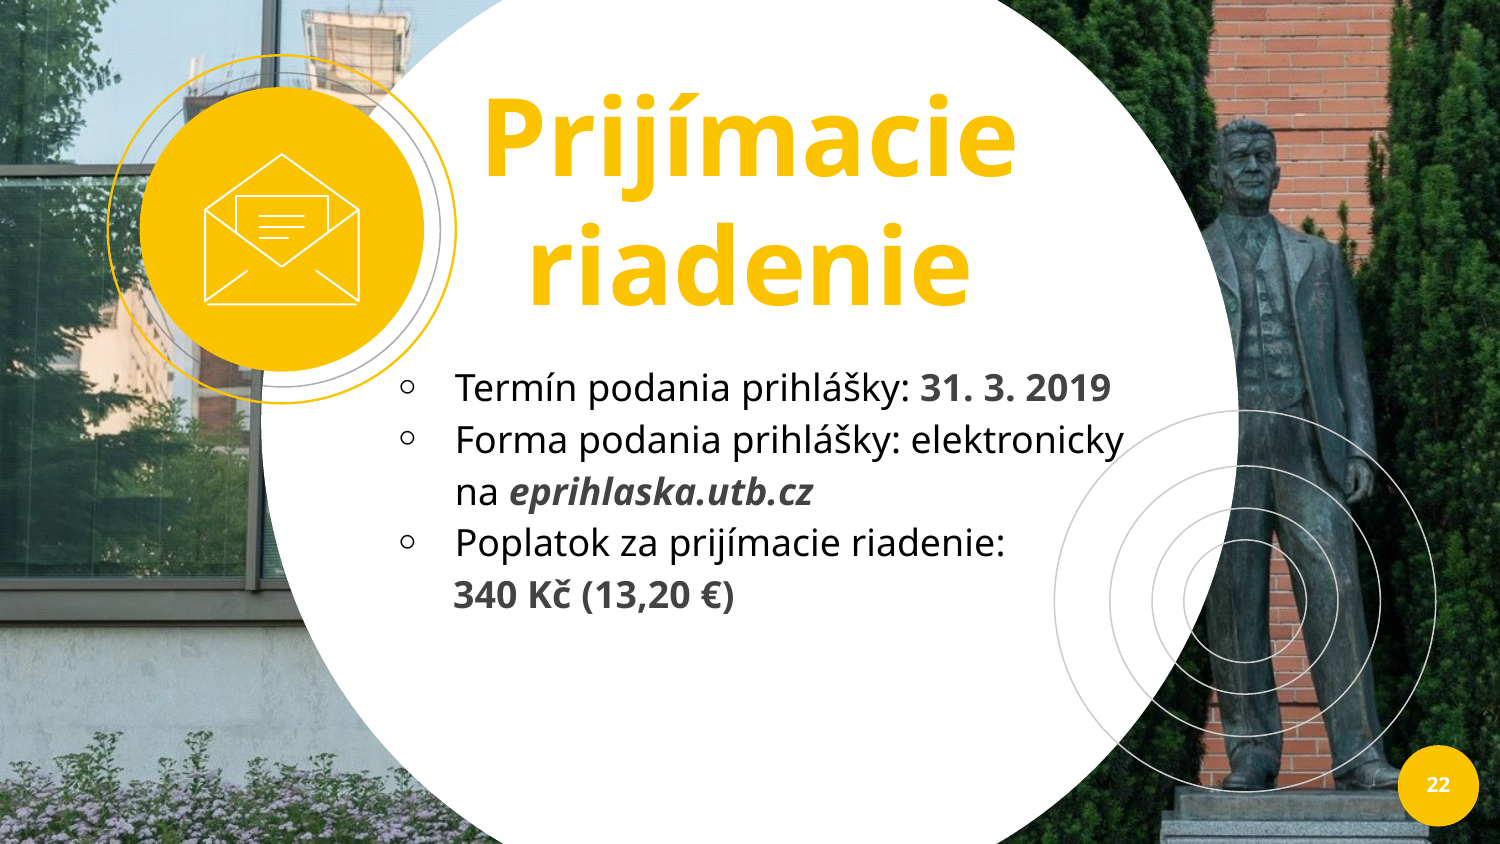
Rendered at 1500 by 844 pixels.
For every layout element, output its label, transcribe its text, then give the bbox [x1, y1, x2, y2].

picture [0, 0, 501, 844]
title Prijímacie riadenie [462, 76, 1079, 342]
text_box 22 [1397, 745, 1480, 827]
picture [1193, 541, 1305, 661]
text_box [106, 53, 458, 405]
picture [1154, 467, 1379, 735]
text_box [204, 153, 359, 305]
picture [1177, 509, 1337, 693]
picture [999, 0, 1500, 844]
picture [1146, 412, 1434, 791]
list Termín podania prihlášky: 31. 3. 2019 Forma podania prihlášky: elektronicky na eprihlaska.utb.cz Poplatok za prijímacie riadenie: 340 Kč (13,20 €) [364, 342, 1146, 844]
